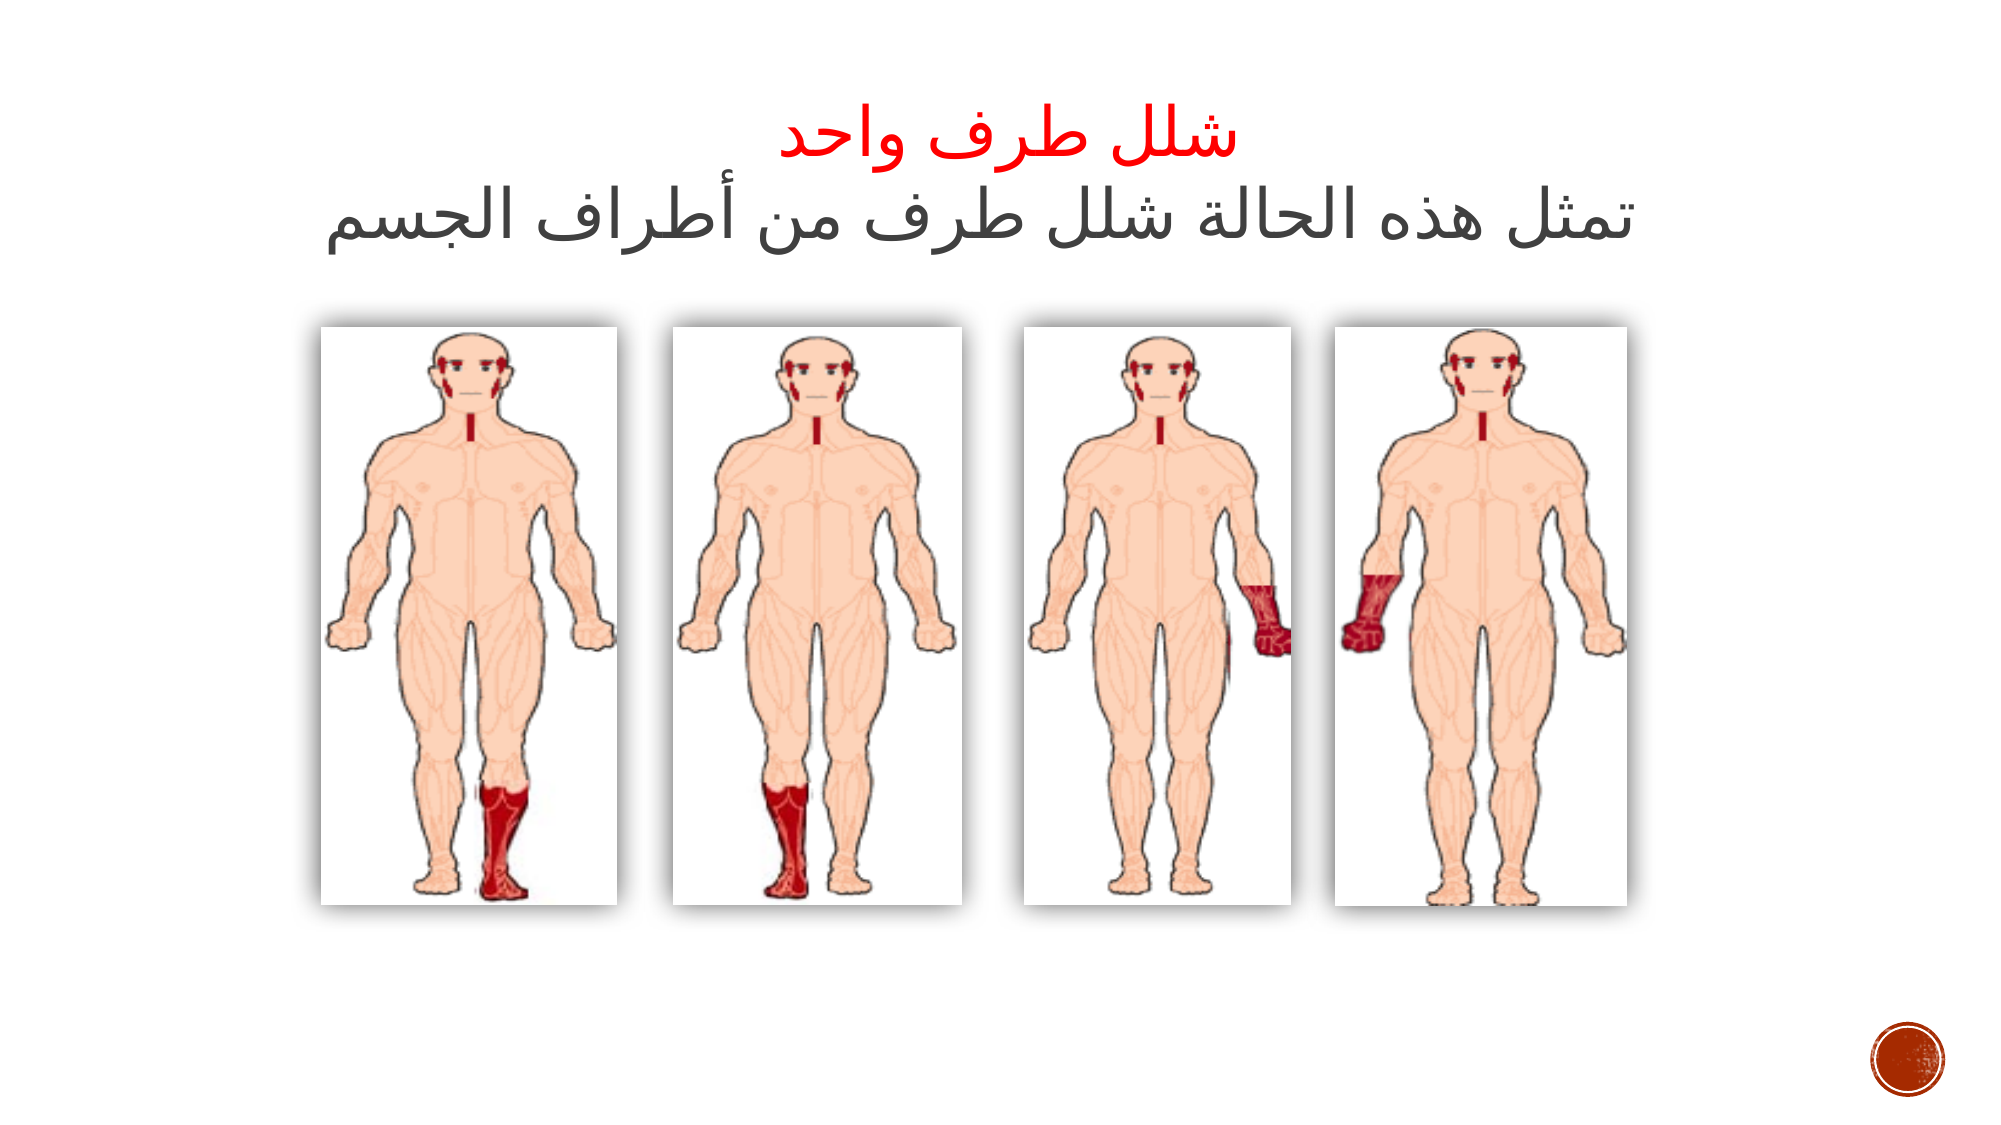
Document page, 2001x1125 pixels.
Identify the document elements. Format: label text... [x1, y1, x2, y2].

picture [1024, 327, 1292, 905]
picture [673, 327, 962, 905]
title شلل طرف واحد تمثل هذه الحالة شلل طرف من أطراف الجسم [175, 79, 1826, 344]
picture [321, 327, 617, 905]
picture [1335, 327, 1627, 906]
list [1337, 329, 1626, 905]
